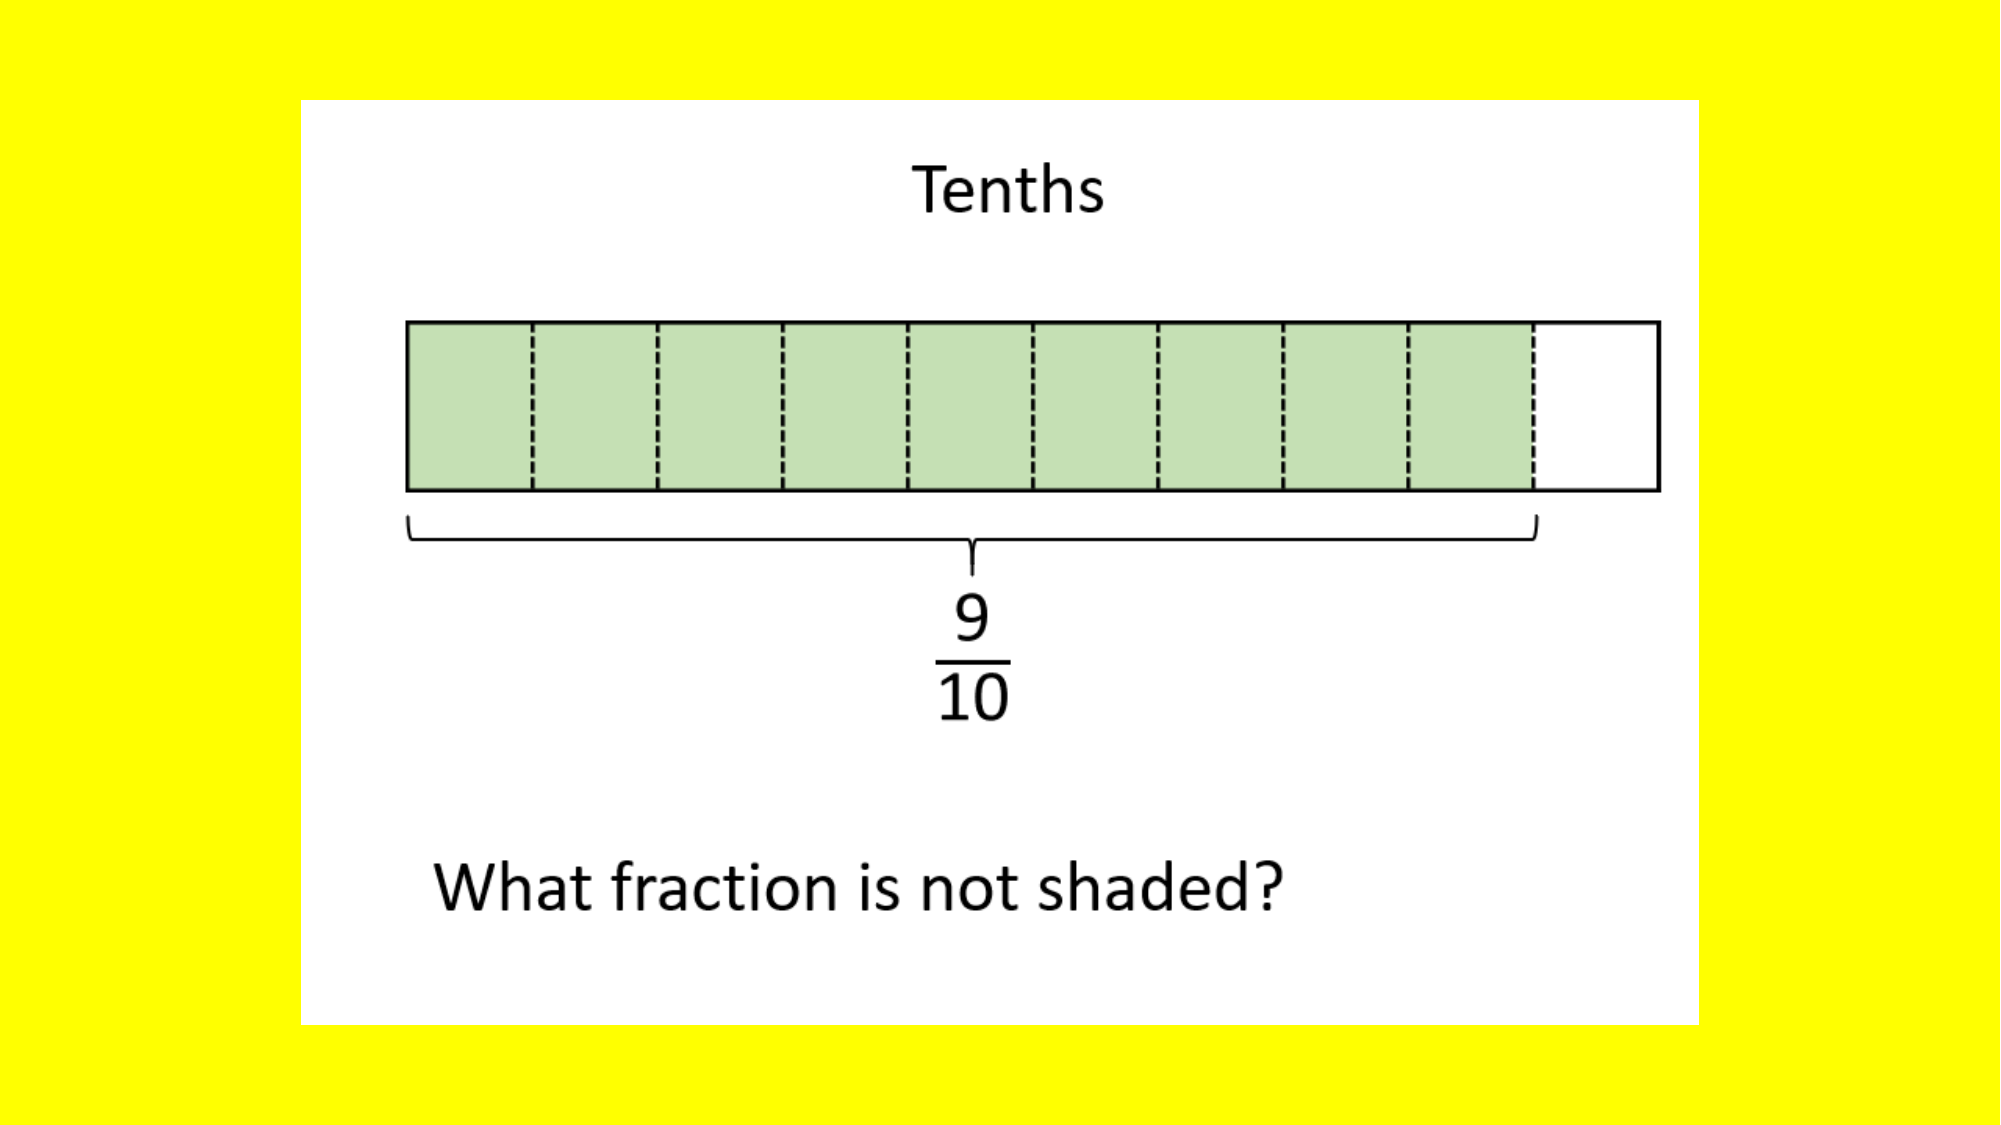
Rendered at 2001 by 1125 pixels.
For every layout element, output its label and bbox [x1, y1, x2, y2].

picture [301, 100, 1699, 1025]
